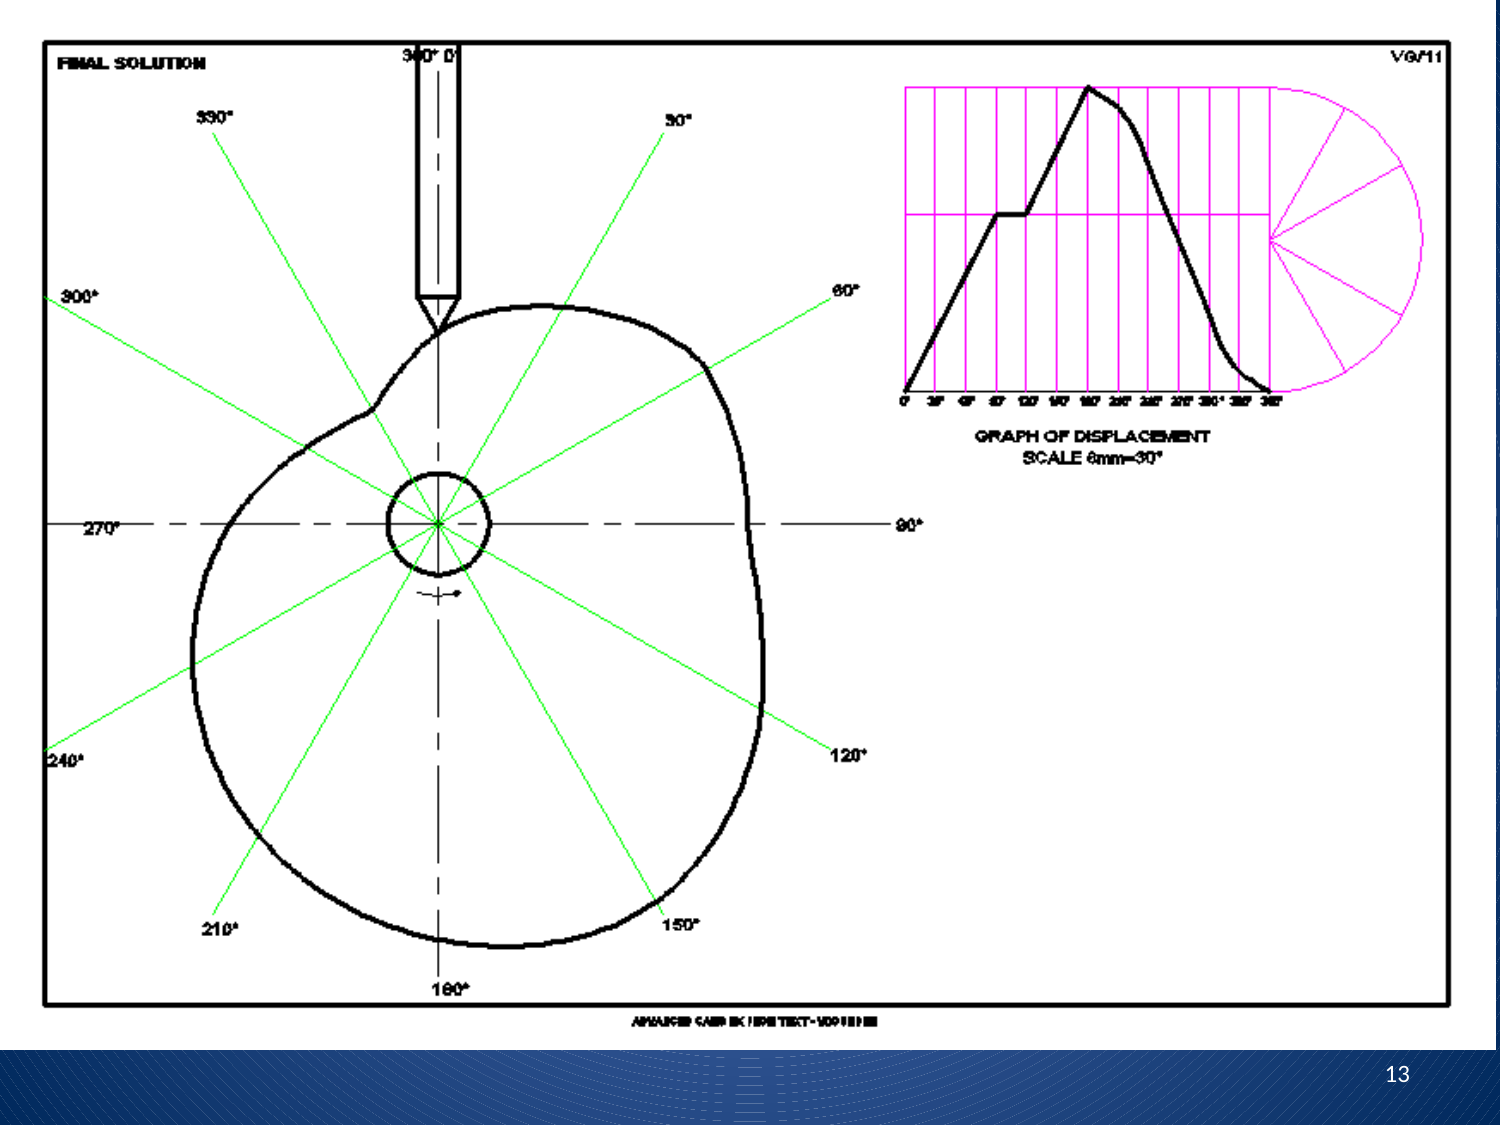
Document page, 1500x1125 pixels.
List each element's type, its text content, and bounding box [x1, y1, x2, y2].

picture [0, 0, 1497, 1051]
slide_number 13 [1074, 1060, 1425, 1103]
footer [512, 1060, 988, 1103]
